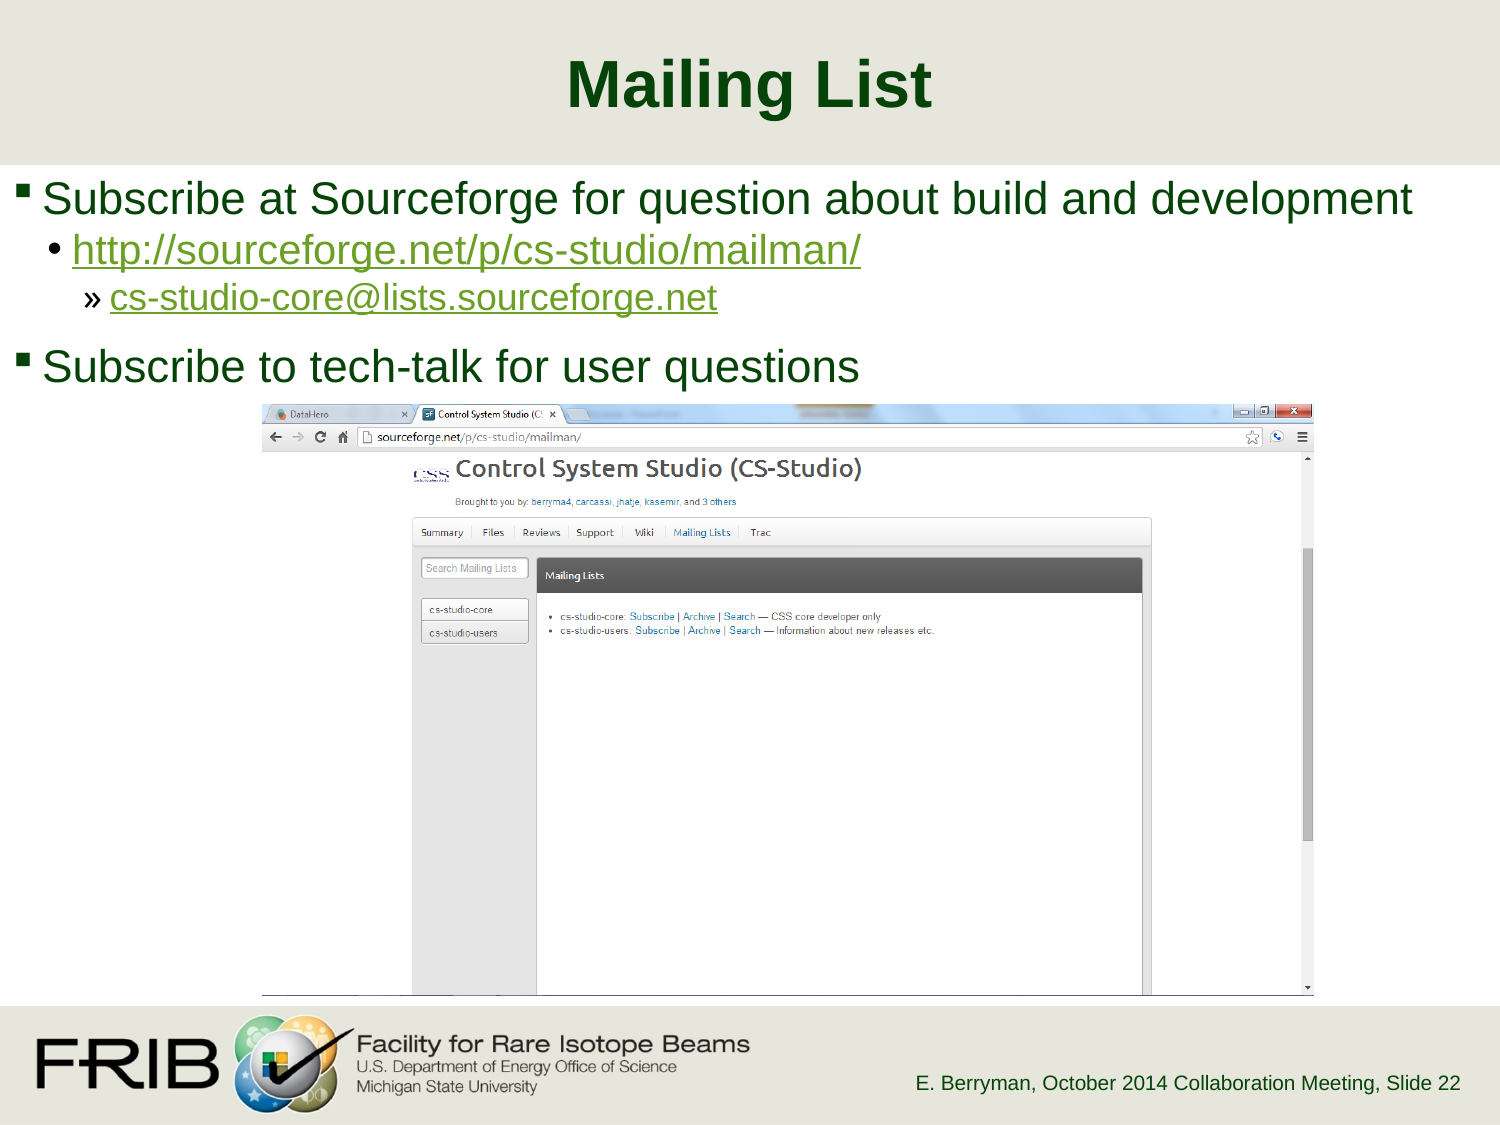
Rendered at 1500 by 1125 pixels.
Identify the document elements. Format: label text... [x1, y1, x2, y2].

picture [262, 404, 1315, 996]
picture [0, 0, 1500, 165]
picture [0, 1006, 1500, 1125]
slide_number , Slide 22 [1374, 1042, 1500, 1103]
footer E. Berryman, October 2014 Collaboration Meeting [679, 1042, 1374, 1103]
list Subscribe at Sourceforge for question about build and development http://sourceforge.net/p/cs-studio/mailman/ cs-studio-core@lists.sourceforge.net Subscribe to tech-talk for user questions [12, 174, 1488, 1000]
title Mailing List [11, 46, 1489, 128]
